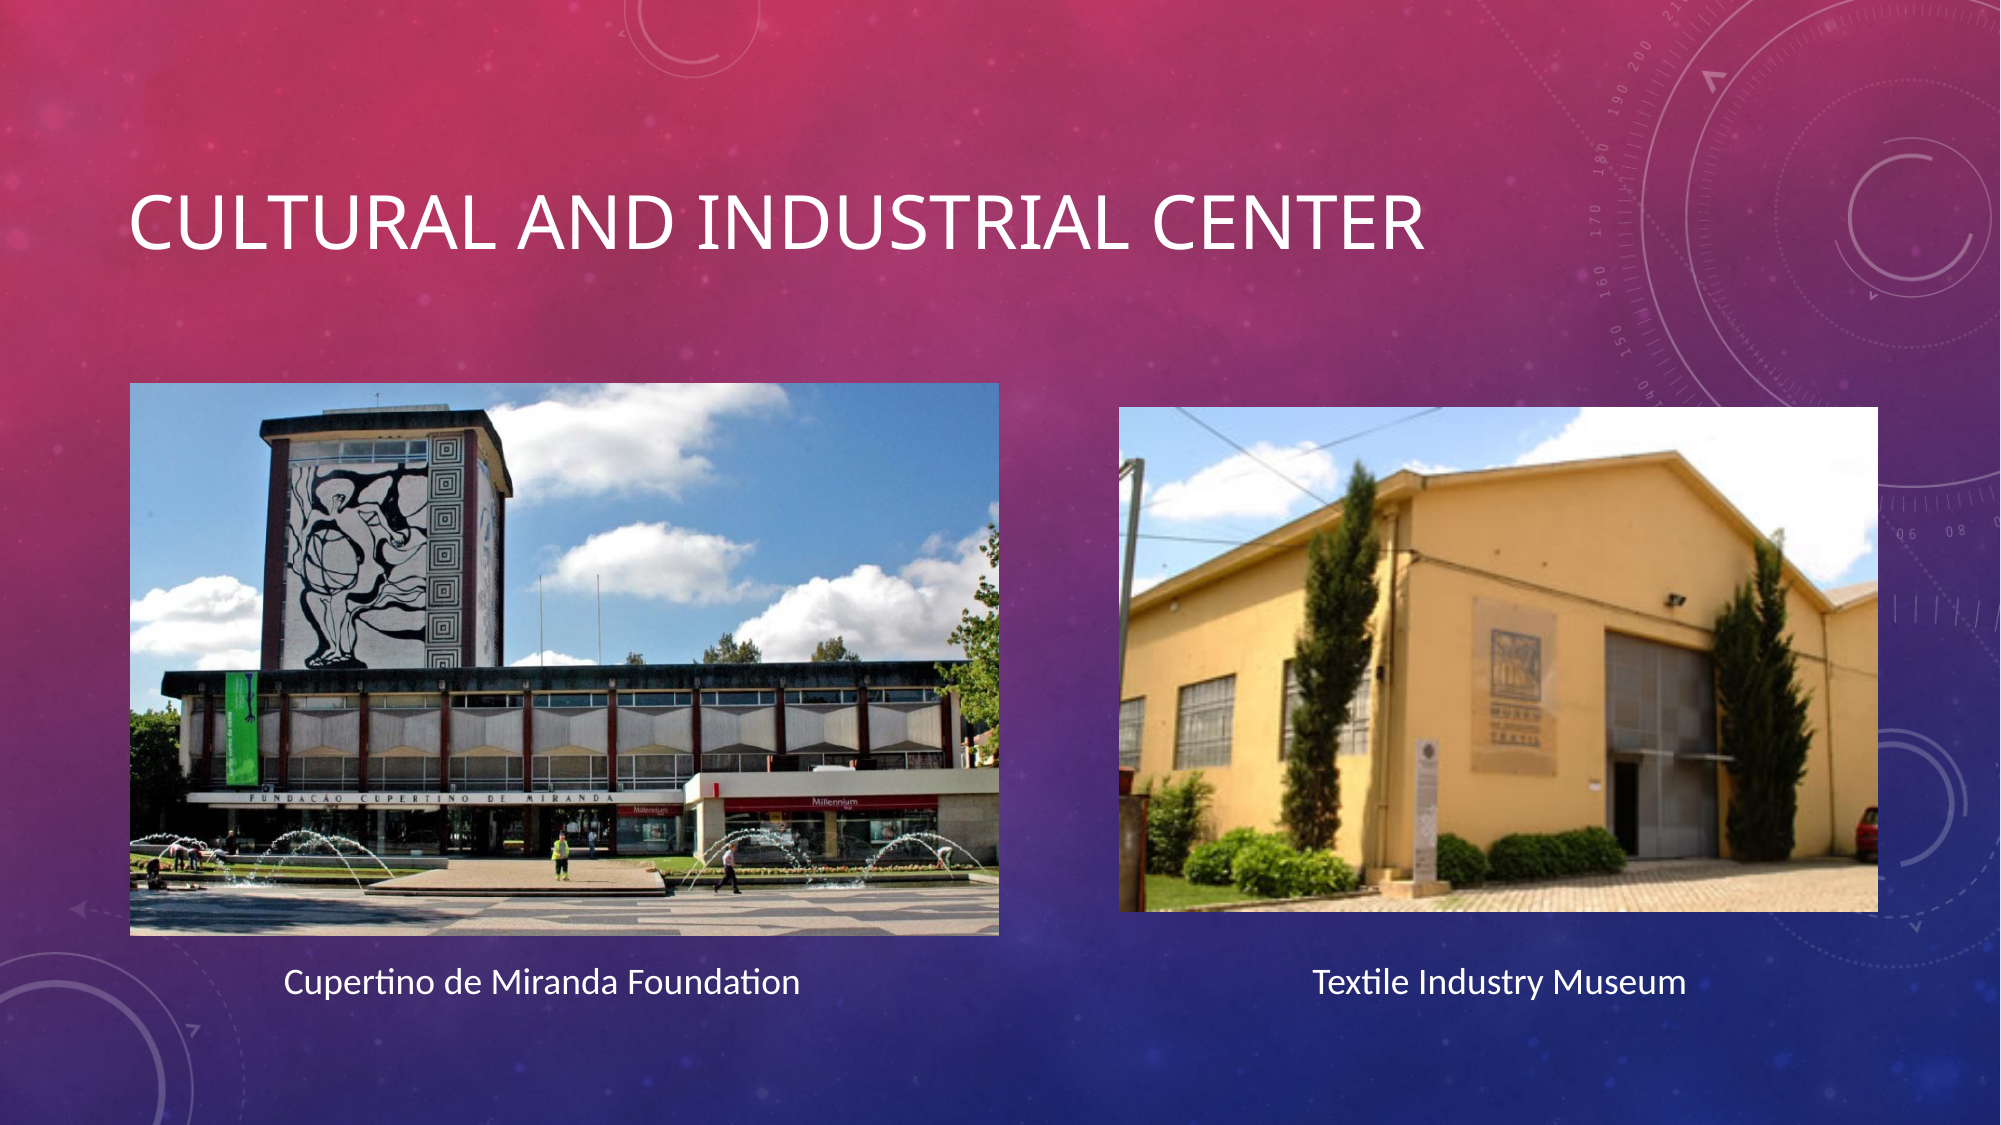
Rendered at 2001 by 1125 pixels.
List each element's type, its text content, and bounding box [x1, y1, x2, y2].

picture [0, 0, 2001, 1125]
text_box Textile Industry Museum [1297, 949, 1810, 1010]
title Cultural and industrial center [112, 99, 1775, 339]
text_box Cupertino de Miranda Foundation [269, 949, 1023, 1010]
